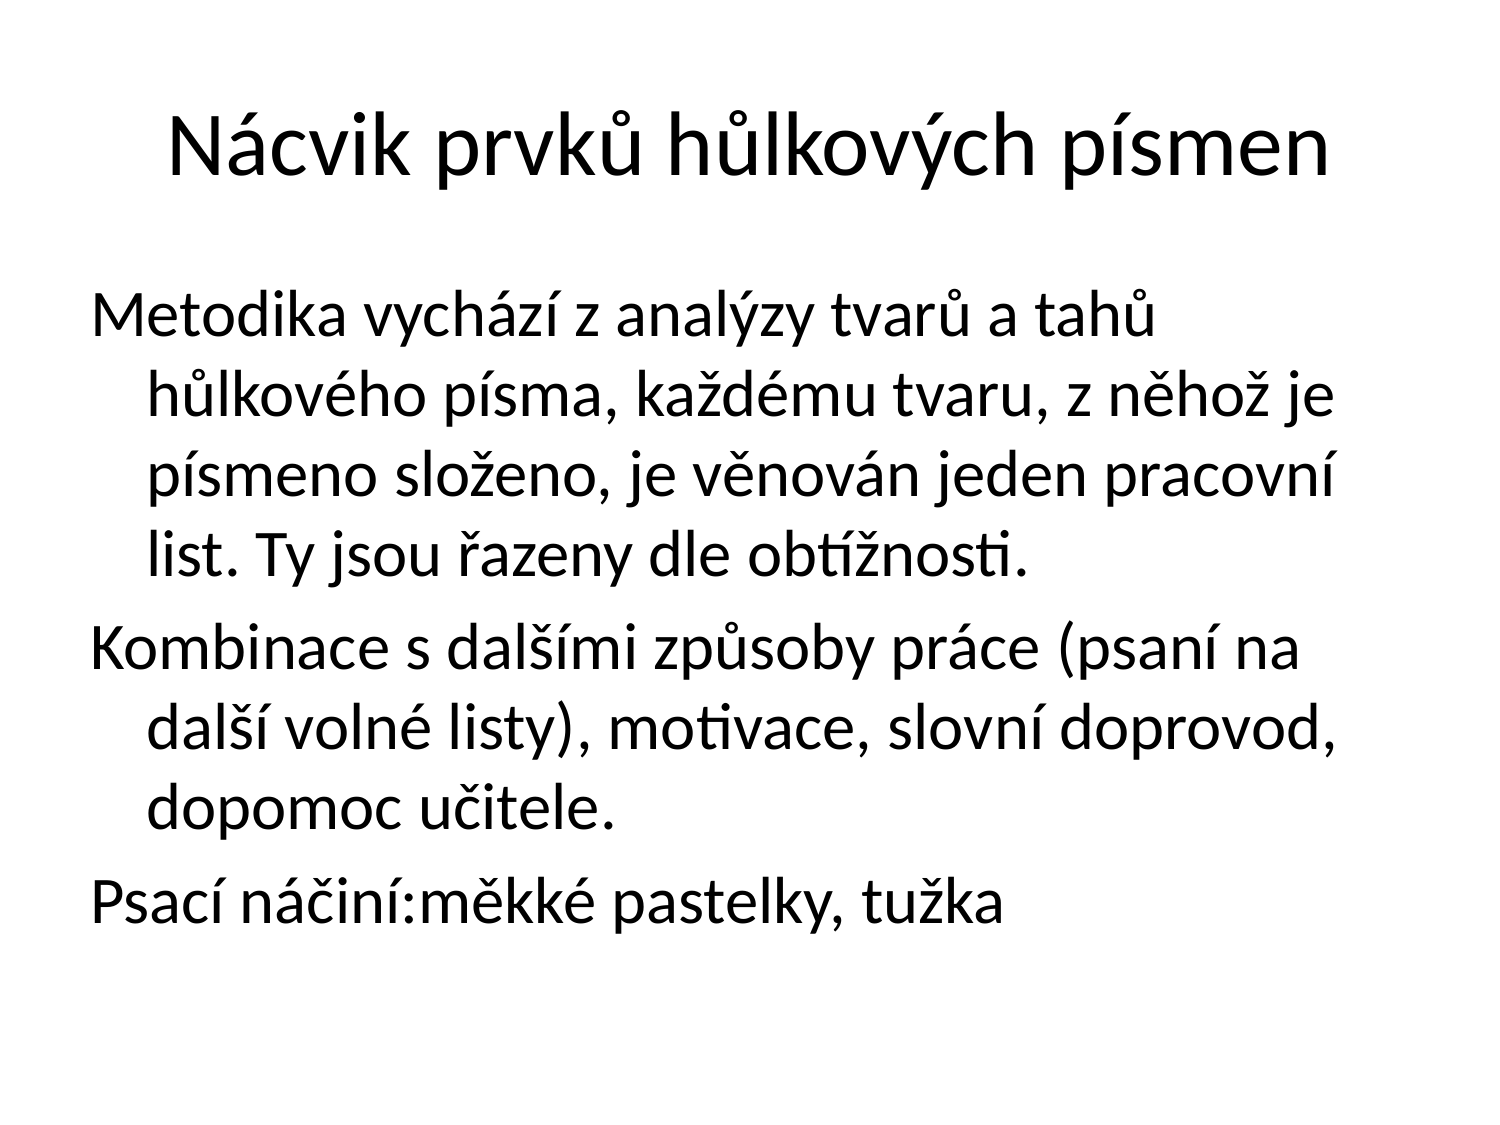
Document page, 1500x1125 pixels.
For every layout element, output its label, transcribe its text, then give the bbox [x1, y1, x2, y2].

title Nácvik prvků hůlkových písmen [75, 45, 1425, 233]
list Metodika vychází z analýzy tvarů a tahů hůlkového písma, každému tvaru, z něhož je písmeno složeno, je věnován jeden pracovní list. Ty jsou řazeny dle obtížnosti. Kombinace s dalšími způsoby práce (psaní na další volné listy), motivace, slovní doprovod, dopomoc učitele. Psací náčiní:měkké pastelky, tužka [75, 262, 1425, 1005]
